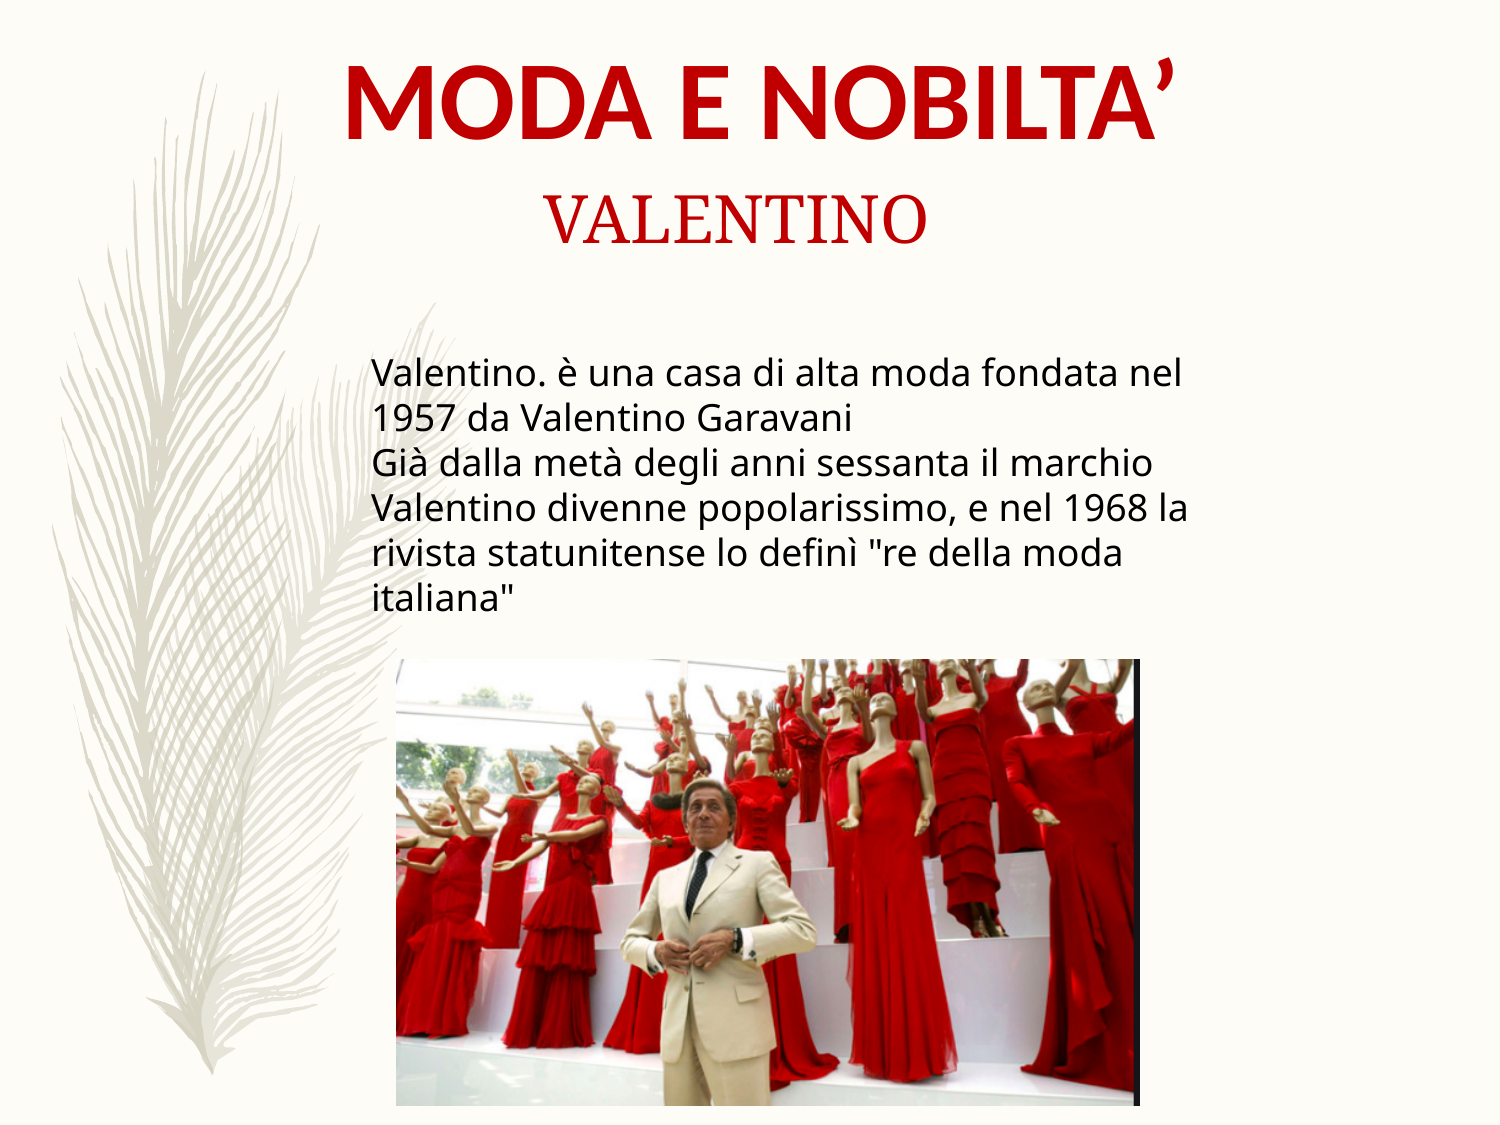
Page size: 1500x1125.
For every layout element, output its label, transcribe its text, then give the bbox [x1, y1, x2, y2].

text_box Valentino. è una casa di alta moda fondata nel 1957 da Valentino Garavani Già dalla metà degli anni sessanta il marchio Valentino divenne popolarissimo, e nel 1968 la rivista statunitense lo definì "re della moda italiana" [356, 341, 1254, 627]
text_box VALENTINO [358, 169, 1117, 265]
picture [396, 659, 1140, 1107]
text_box MODA E NOBILTA’ [324, 19, 1223, 170]
